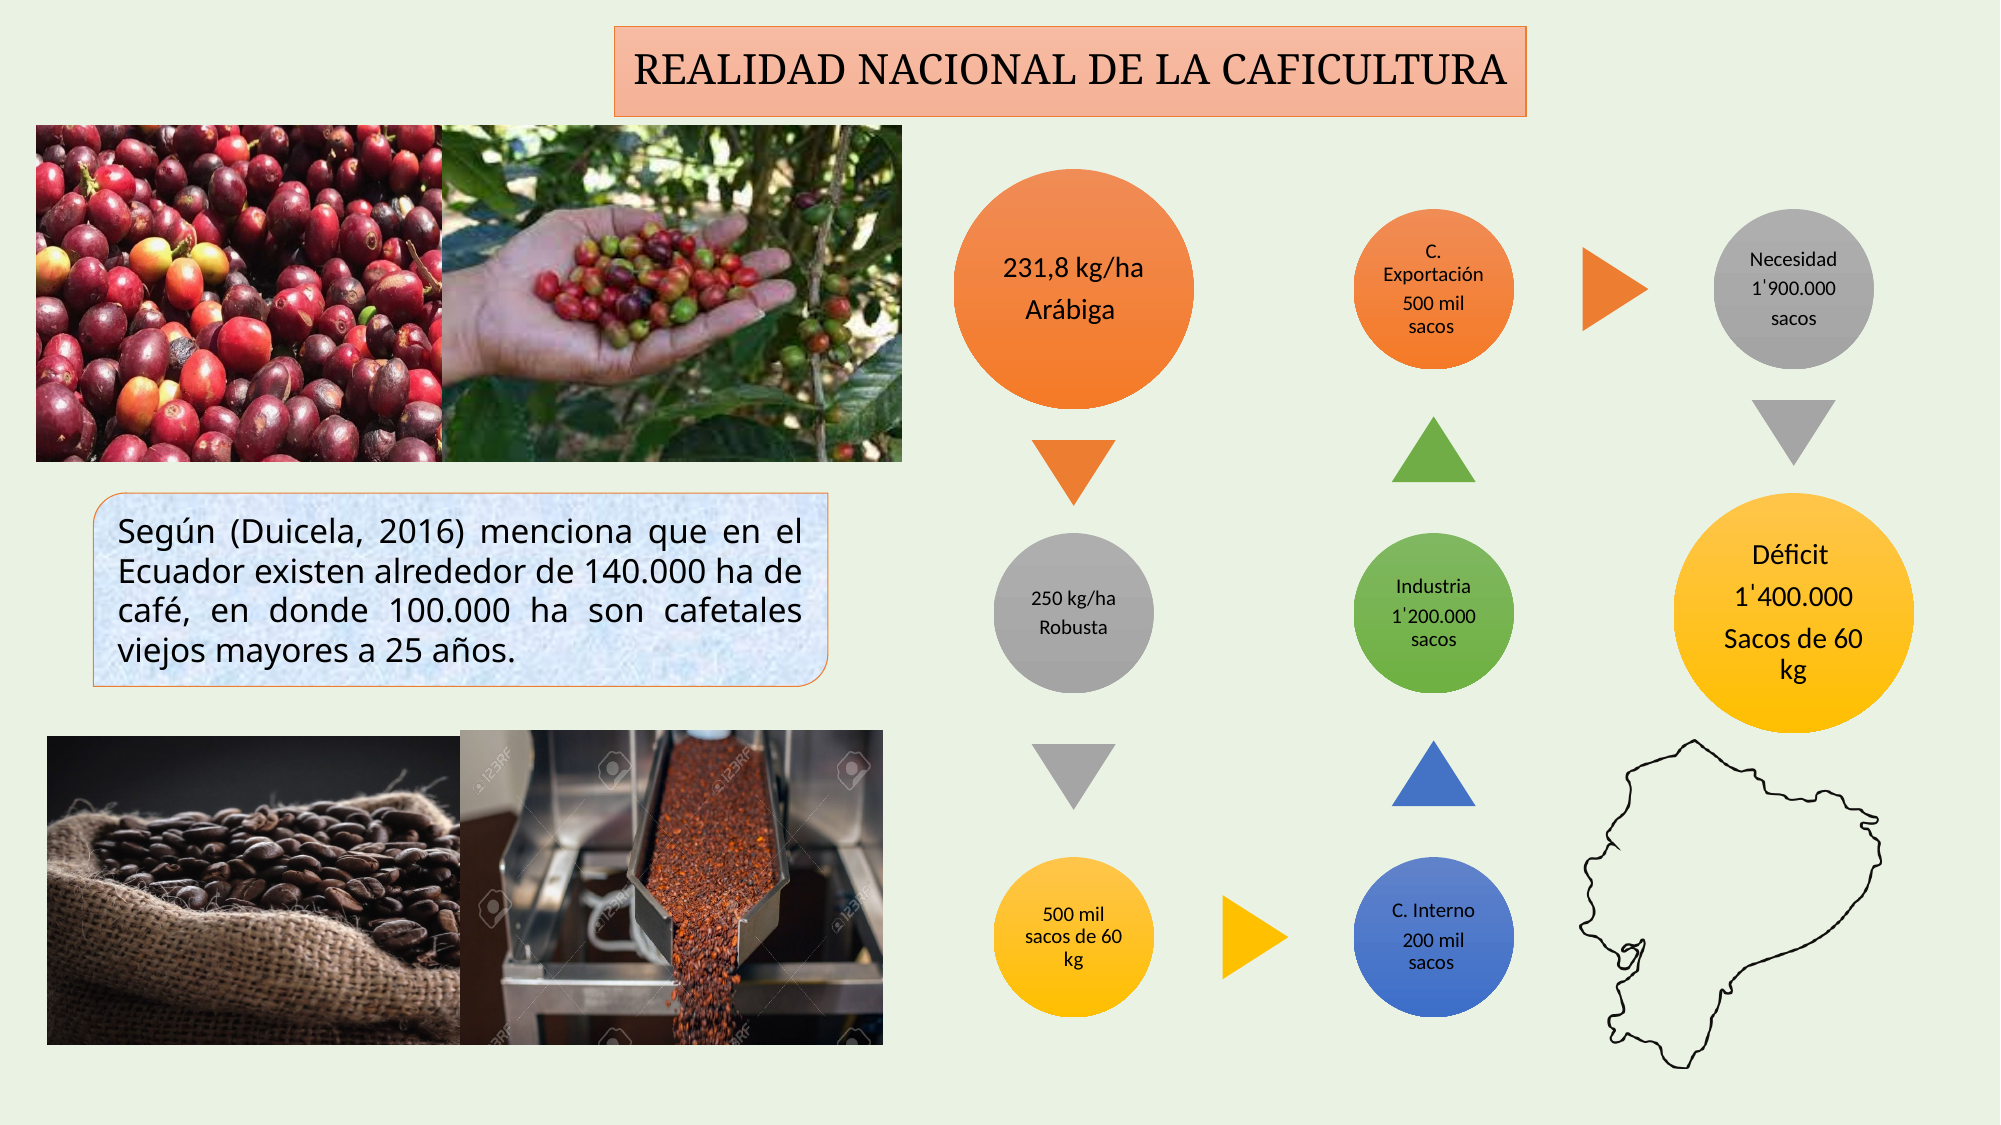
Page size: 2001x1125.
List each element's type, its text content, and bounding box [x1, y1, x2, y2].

text_box REALIDAD NACIONAL DE LA CAFICULTURA [614, 26, 1527, 117]
picture [36, 125, 902, 462]
picture [1578, 739, 1882, 1069]
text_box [872, 168, 1995, 1058]
picture [47, 730, 884, 1045]
text_box Según (Duicela, 2016) menciona que en el Ecuador existen alrededor de 140.000 ha de café, en donde 100.000 ha son cafetales viejos mayores a 25 años. [92, 492, 829, 687]
